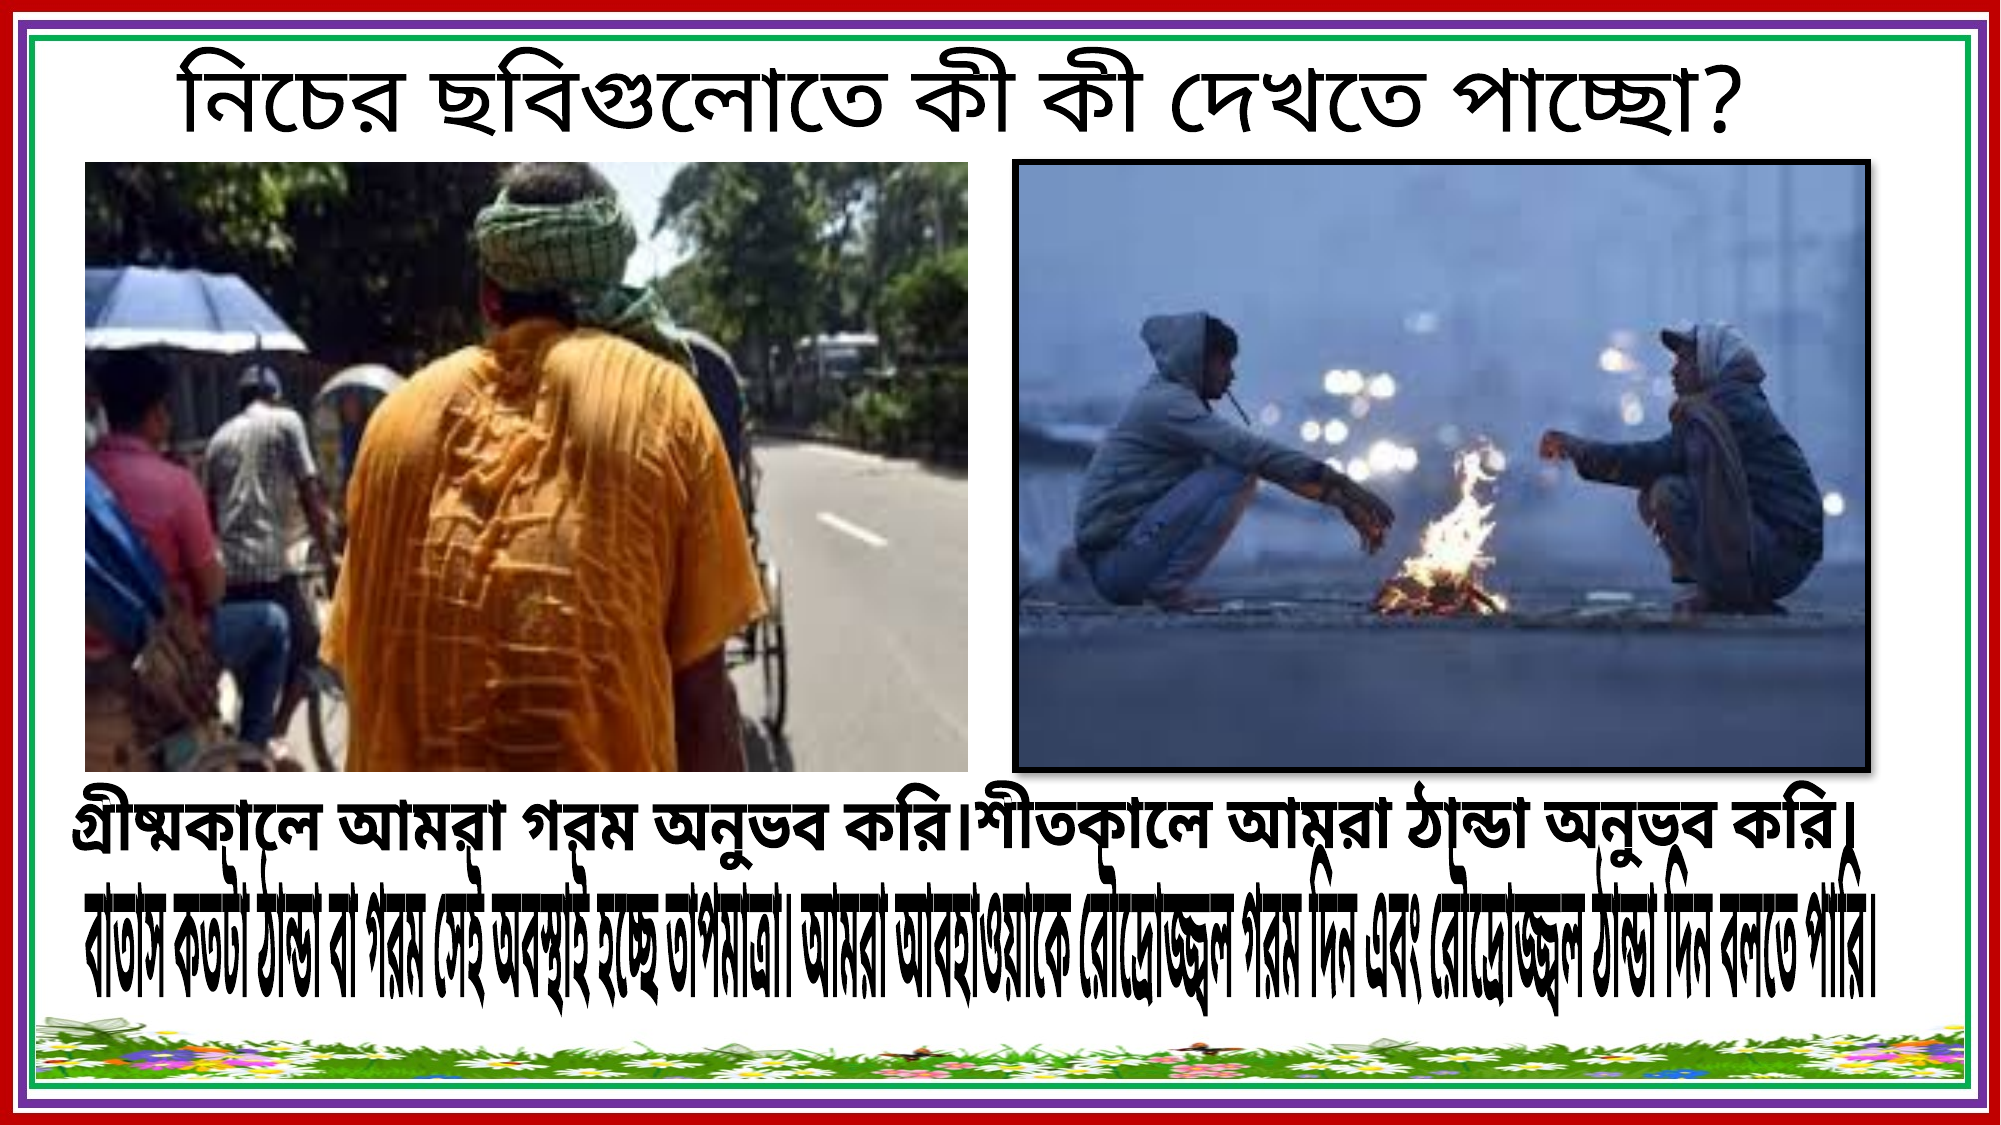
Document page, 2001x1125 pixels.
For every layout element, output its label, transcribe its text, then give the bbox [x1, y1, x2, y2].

text_box বাতাস কতটা ঠান্ডা বা গরম সেই অবস্থাই হচ্ছে তাপমাত্রা। আমরা আবহাওয়াকে রৌদ্রোজ্জ্বল গরম দিন এবং রৌদ্রোজ্জ্বল ঠান্ডা দিন বলতে পারি। [895, 882, 980, 1009]
text_box বাতাস কতটা ঠান্ডা বা গরম সেই অবস্থাই হচ্ছে তাপমাত্রা। আমরা আবহাওয়াকে রৌদ্রোজ্জ্বল গরম দিন এবং রৌদ্রোজ্জ্বল ঠান্ডা দিন বলতে পারি। [697, 882, 782, 998]
picture [0, 0, 2001, 1125]
text_box বাতাস কতটা ঠান্ডা বা গরম সেই অবস্থাই হচ্ছে তাপমাত্রা। আমরা আবহাওয়াকে রৌদ্রোজ্জ্বল গরম দিন এবং রৌদ্রোজ্জ্বল ঠান্ডা দিন বলতে পারি। [84, 882, 167, 998]
text_box বাতাস কতটা ঠান্ডা বা গরম সেই অবস্থাই হচ্ছে তাপমাত্রা। আমরা আবহাওয়াকে রৌদ্রোজ্জ্বল গরম দিন এবং রৌদ্রোজ্জ্বল ঠান্ডা দিন বলতে পারি। [256, 844, 322, 998]
text_box বাতাস কতটা ঠান্ডা বা গরম সেই অবস্থাই হচ্ছে তাপমাত্রা। আমরা আবহাওয়াকে রৌদ্রোজ্জ্বল গরম দিন এবং রৌদ্রোজ্জ্বল ঠান্ডা দিন বলতে পারি। [491, 845, 590, 1018]
text_box বাতাস কতটা ঠান্ডা বা গরম সেই অবস্থাই হচ্ছে তাপমাত্রা। আমরা আবহাওয়াকে রৌদ্রোজ্জ্বল গরম দিন এবং রৌদ্রোজ্জ্বল ঠান্ডা দিন বলতে পারি। [1805, 844, 1867, 1000]
text_box বাতাস কতটা ঠান্ডা বা গরম সেই অবস্থাই হচ্ছে তাপমাত্রা। আমরা আবহাওয়াকে রৌদ্রোজ্জ্বল গরম দিন এবং রৌদ্রোজ্জ্বল ঠান্ডা দিন বলতে পারি। [801, 882, 888, 1000]
text_box বাতাস কতটা ঠান্ডা বা গরম সেই অবস্থাই হচ্ছে তাপমাত্রা। আমরা আবহাওয়াকে রৌদ্রোজ্জ্বল গরম দিন এবং রৌদ্রোজ্জ্বল ঠান্ডা দিন বলতে পারি। [665, 882, 698, 998]
text_box বাতাস কতটা ঠান্ডা বা গরম সেই অবস্থাই হচ্ছে তাপমাত্রা। আমরা আবহাওয়াকে রৌদ্রোজ্জ্বল গরম দিন এবং রৌদ্রোজ্জ্বল ঠান্ডা দিন বলতে পারি। [173, 845, 250, 998]
text_box বাতাস কতটা ঠান্ডা বা গরম সেই অবস্থাই হচ্ছে তাপমাত্রা। আমরা আবহাওয়াকে রৌদ্রোজ্জ্বল গরম দিন এবং রৌদ্রোজ্জ্বল ঠান্ডা দিন বলতে পারি। [979, 882, 1071, 998]
text_box বাতাস কতটা ঠান্ডা বা গরম সেই অবস্থাই হচ্ছে তাপমাত্রা। আমরা আবহাওয়াকে রৌদ্রোজ্জ্বল গরম দিন এবং রৌদ্রোজ্জ্বল ঠান্ডা দিন বলতে পারি। [328, 882, 358, 998]
